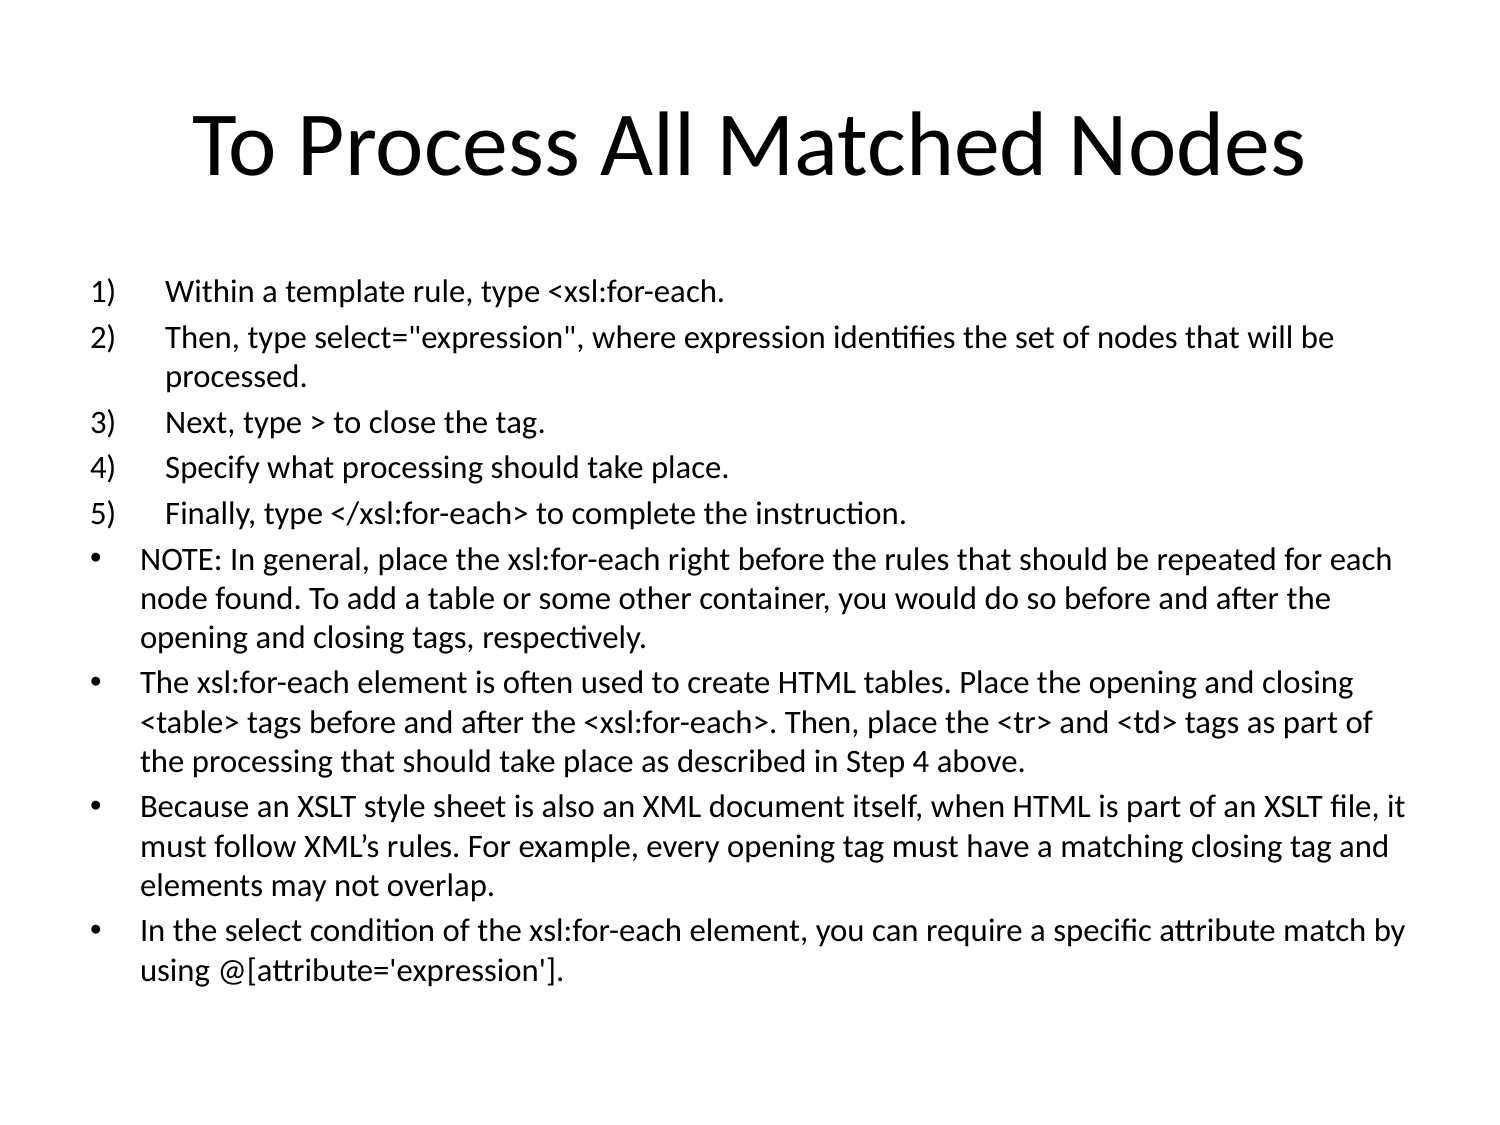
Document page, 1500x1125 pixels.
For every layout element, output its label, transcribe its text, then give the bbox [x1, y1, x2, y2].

title To Process All Matched Nodes [75, 45, 1425, 233]
list Within a template rule, type <xsl:for-each. Then, type select="expression", where expression identifies the set of nodes that will be processed. Next, type > to close the tag. Specify what processing should take place. Finally, type </xsl:for-each> to complete the instruction. NOTE: In general, place the xsl:for-each right before the rules that should be repeated for each node found. To add a table or some other container, you would do so before and after the opening and closing tags, respectively. The xsl:for-each element is often used to create HTML tables. Place the opening and closing <table> tags before and after the <xsl:for-each>. Then, place the <tr> and <td> tags as part of the processing that should take place as described in Step 4 above. Because an XSLT style sheet is also an XML document itself, when HTML is part of an XSLT file, it must follow XML’s rules. For example, every opening tag must have a matching closing tag and elements may not overlap. In the select condition of the xsl:for-each element, you can require a specific attribute match by using @[attribute='expression']. [75, 262, 1425, 1005]
